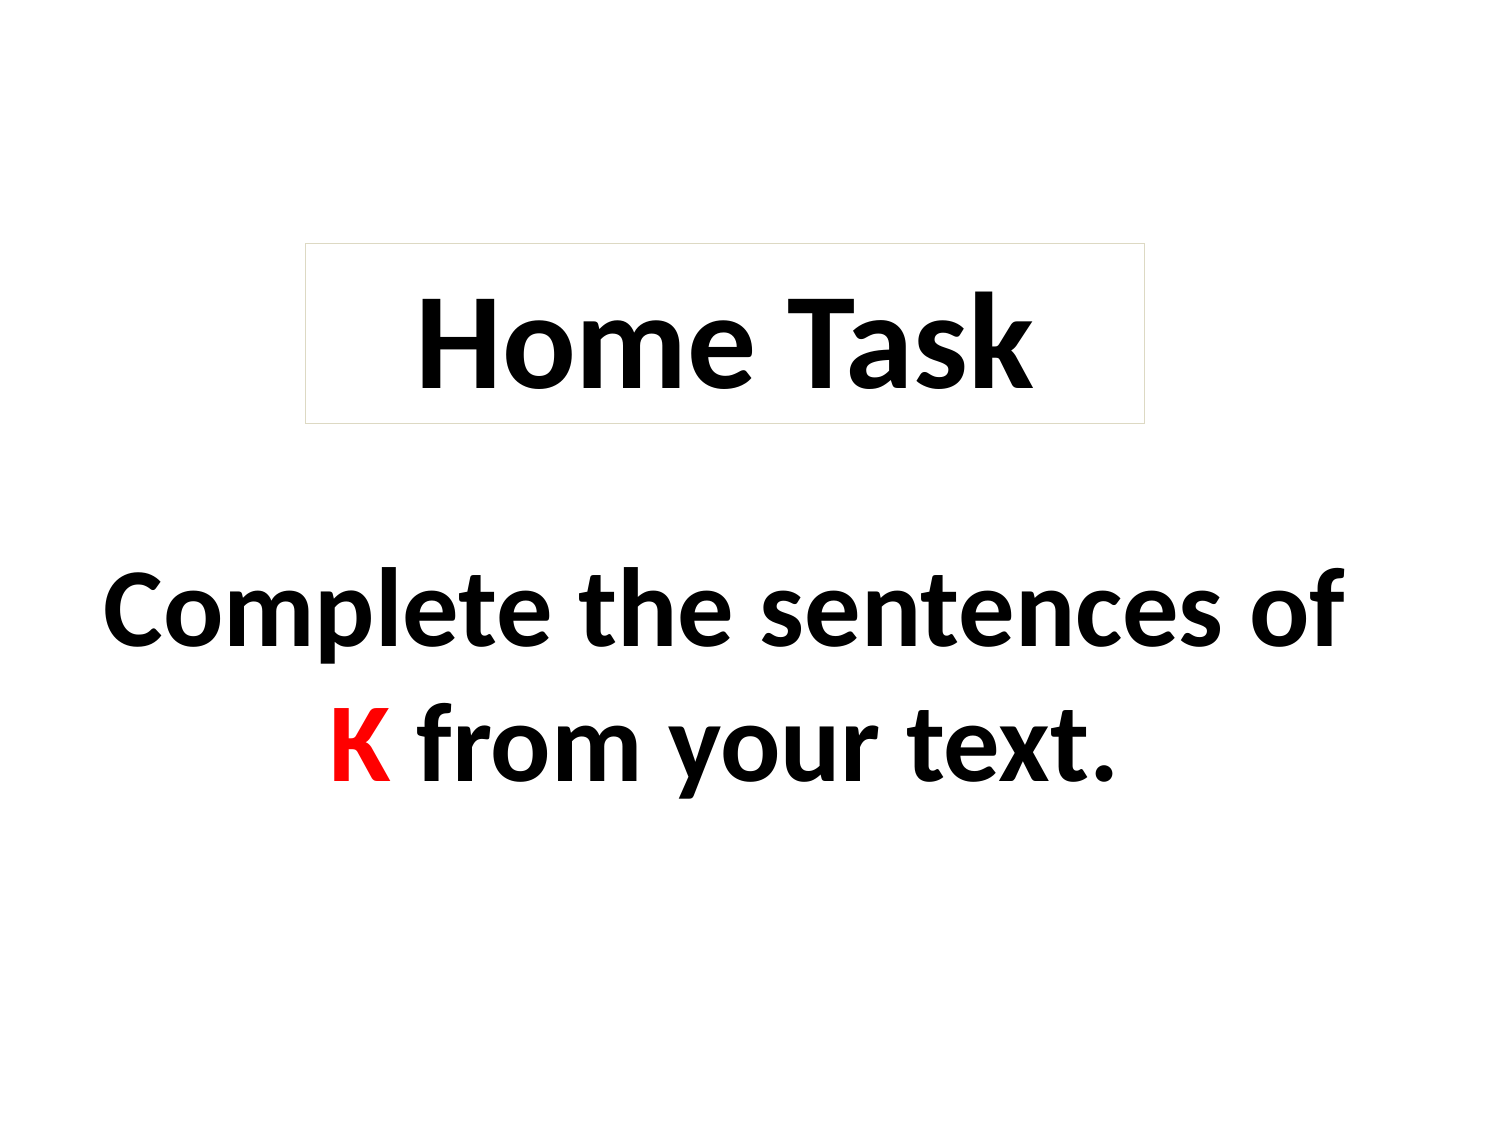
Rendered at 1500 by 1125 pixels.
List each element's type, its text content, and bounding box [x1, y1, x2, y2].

text_box Complete the sentences of K from your text. [69, 527, 1381, 812]
text_box Home Task [305, 243, 1145, 424]
